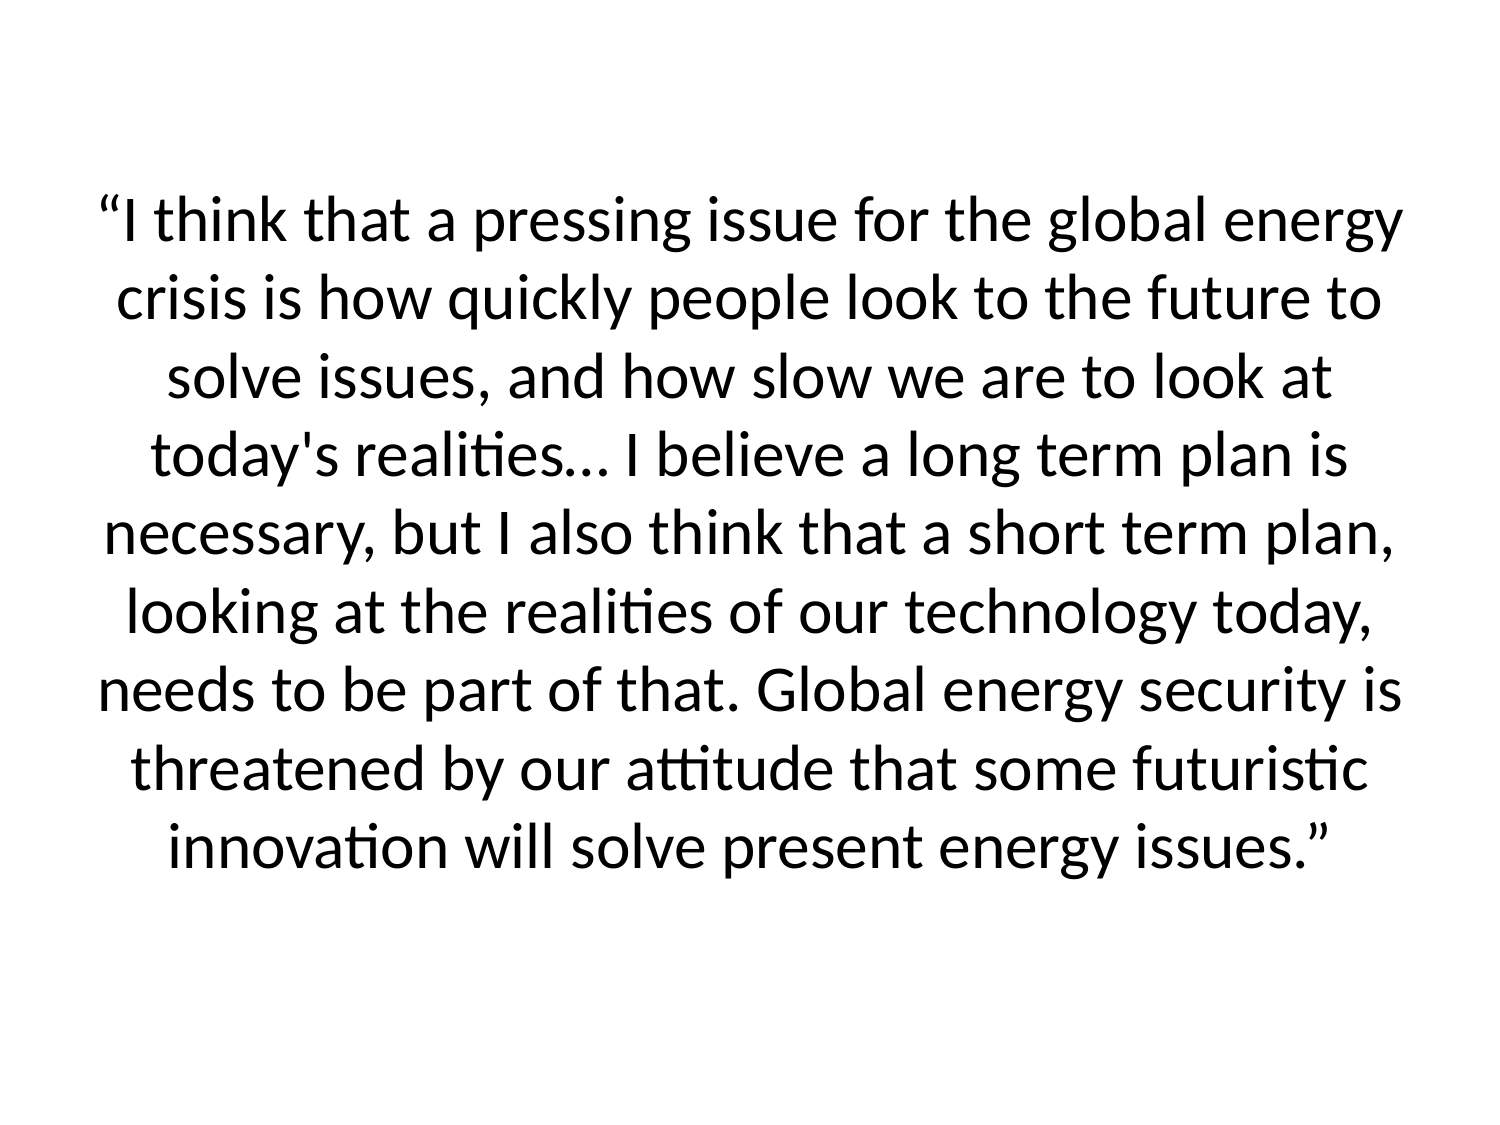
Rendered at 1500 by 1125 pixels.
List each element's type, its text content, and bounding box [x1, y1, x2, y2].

list “I think that a pressing issue for the global energy crisis is how quickly people look to the future to solve issues, and how slow we are to look at today's realities… I believe a long term plan is necessary, but I also think that a short term plan, looking at the realities of our technology today, needs to be part of that. Global energy security is threatened by our attitude that some futuristic innovation will solve present energy issues.” [75, 168, 1425, 911]
